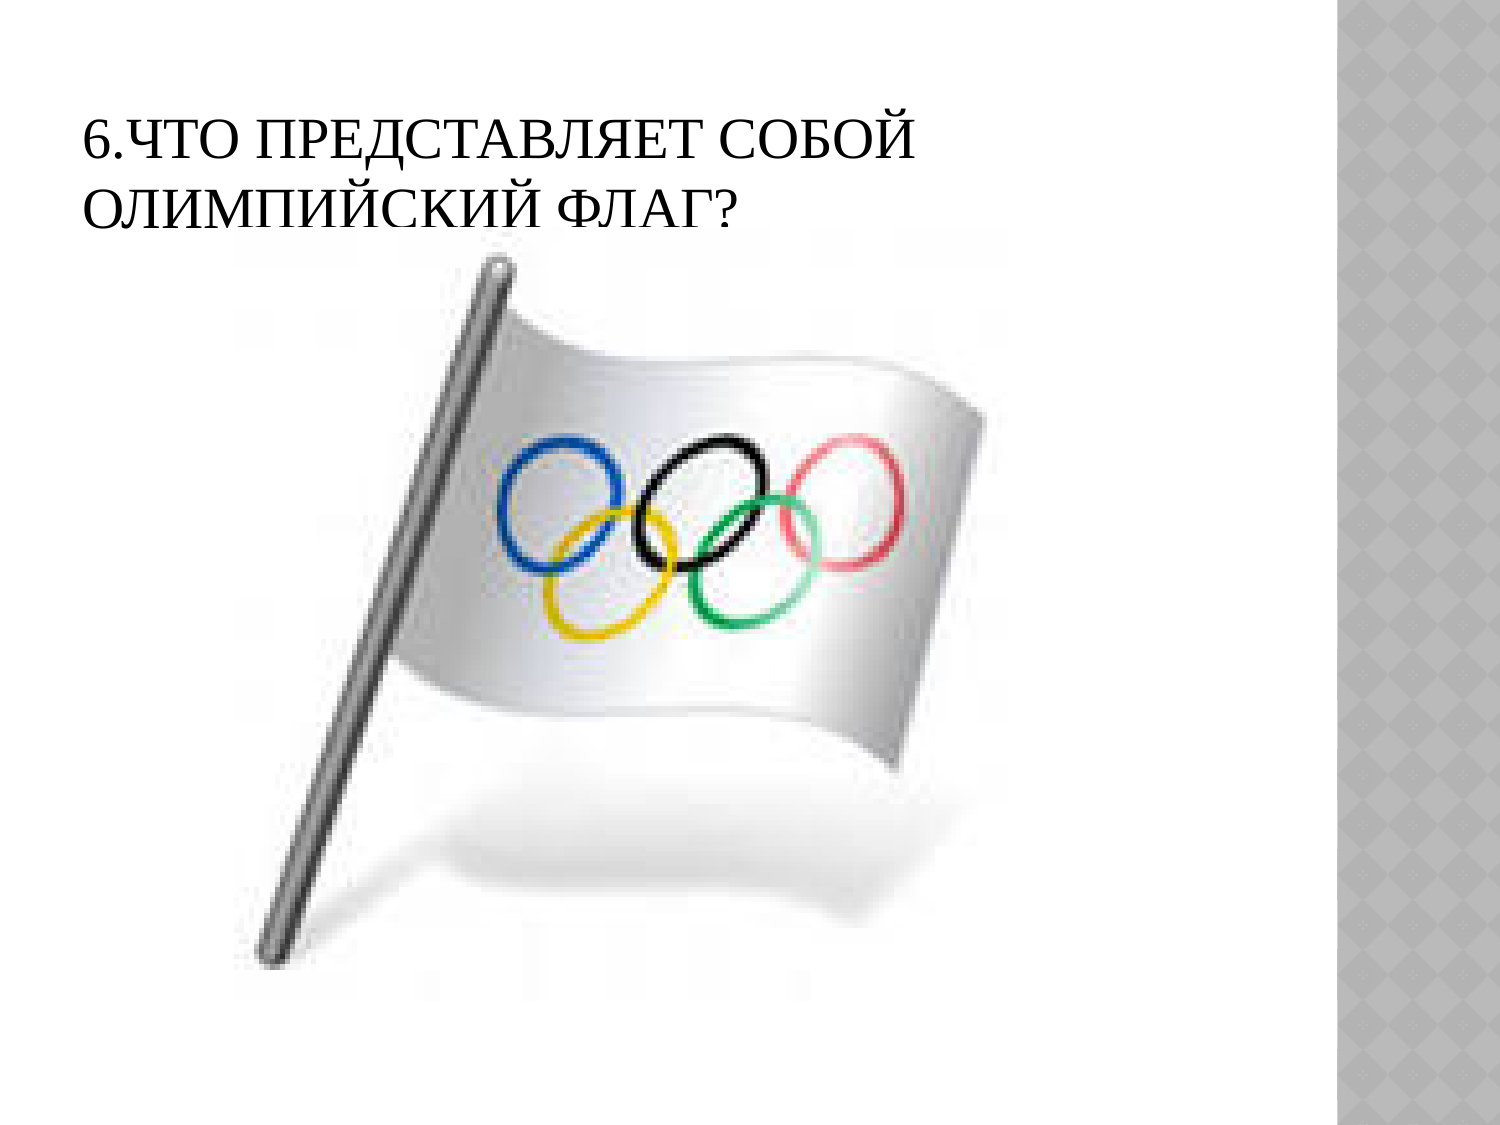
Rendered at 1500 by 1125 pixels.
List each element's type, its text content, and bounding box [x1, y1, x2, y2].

title 6.Что представляет собой олимпийский флаг? [75, 52, 1263, 240]
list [234, 226, 1009, 1001]
